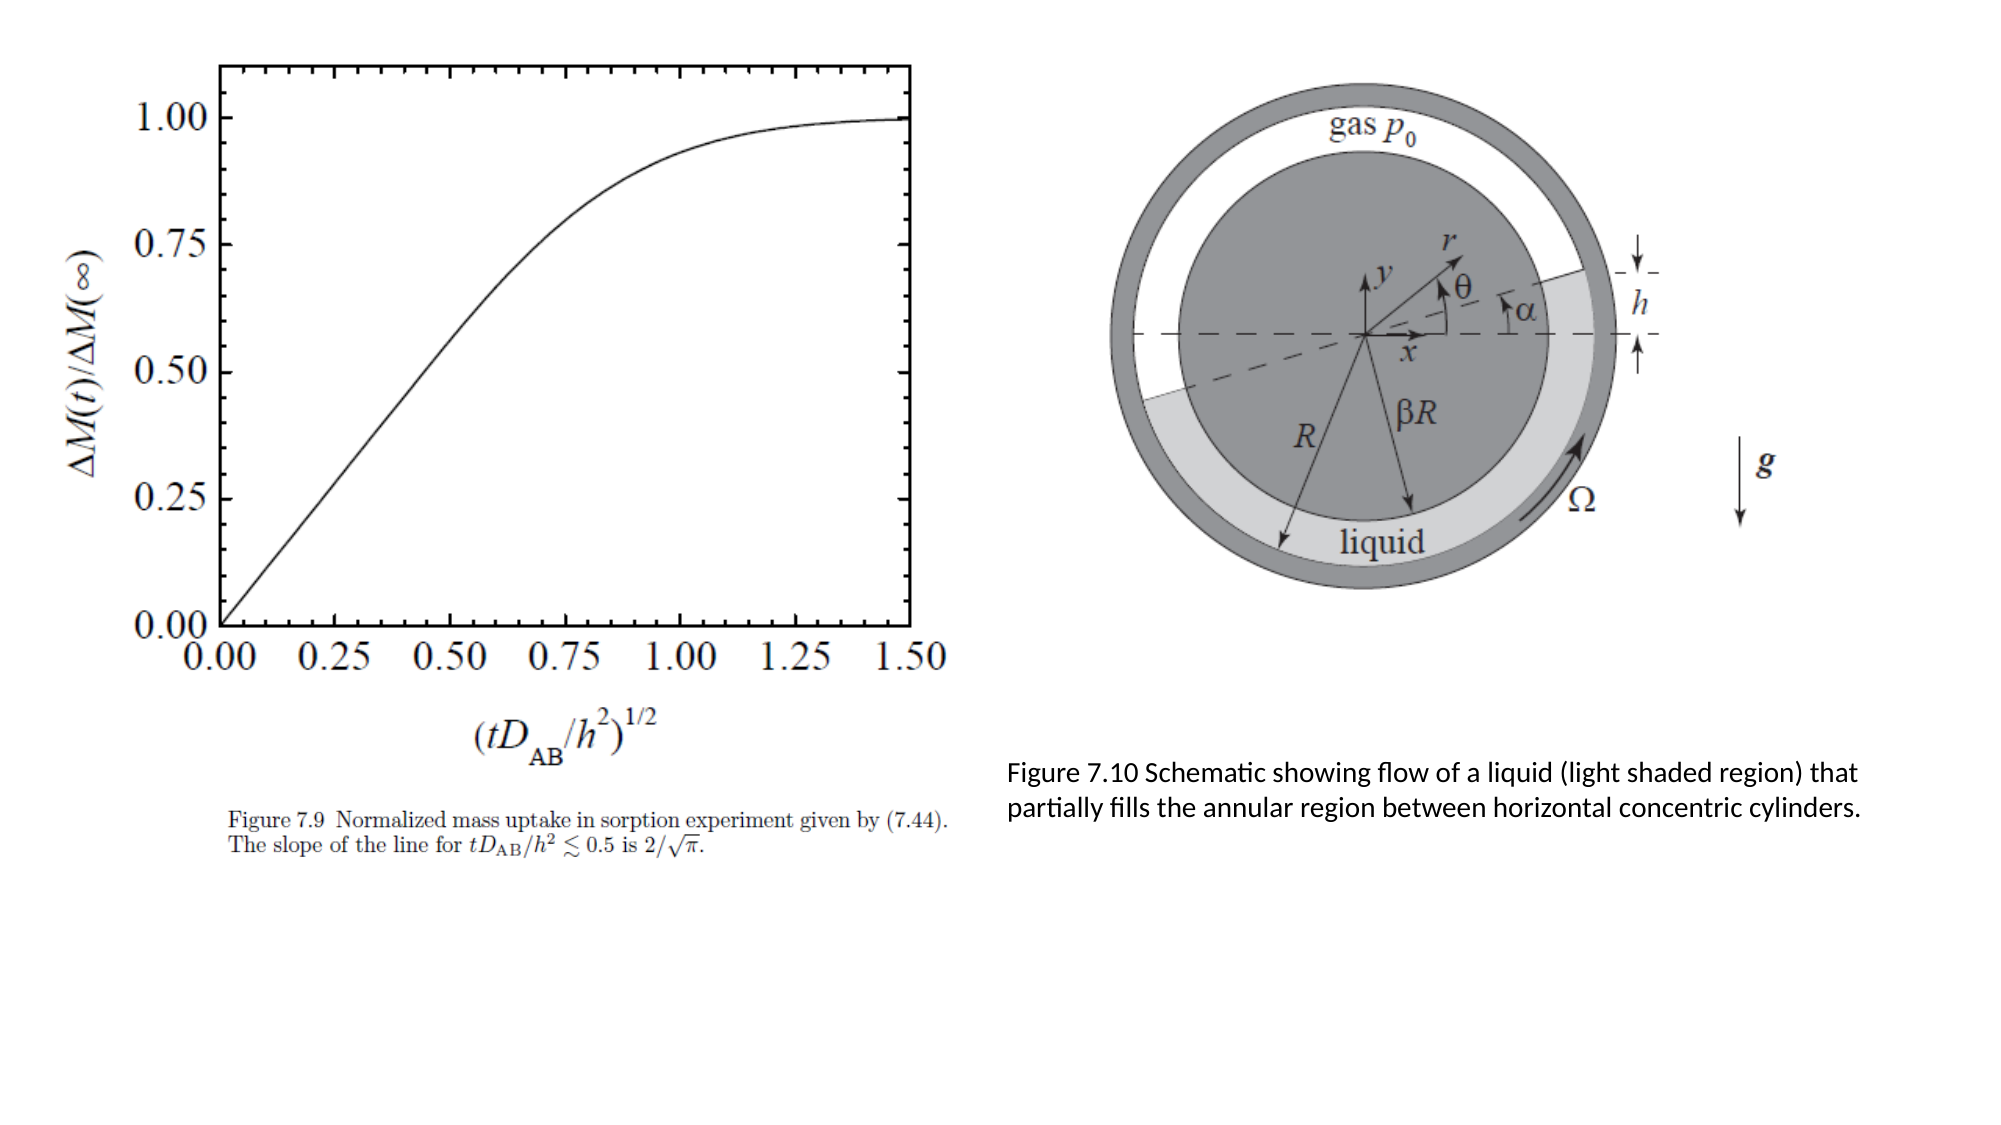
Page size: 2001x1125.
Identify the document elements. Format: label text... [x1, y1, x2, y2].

text_box Figure 7.10 Schematic showing flow of a liquid (light shaded region) that partially fills the annular region between horizontal concentric cylinders. [992, 745, 1919, 831]
picture [0, 20, 1847, 877]
